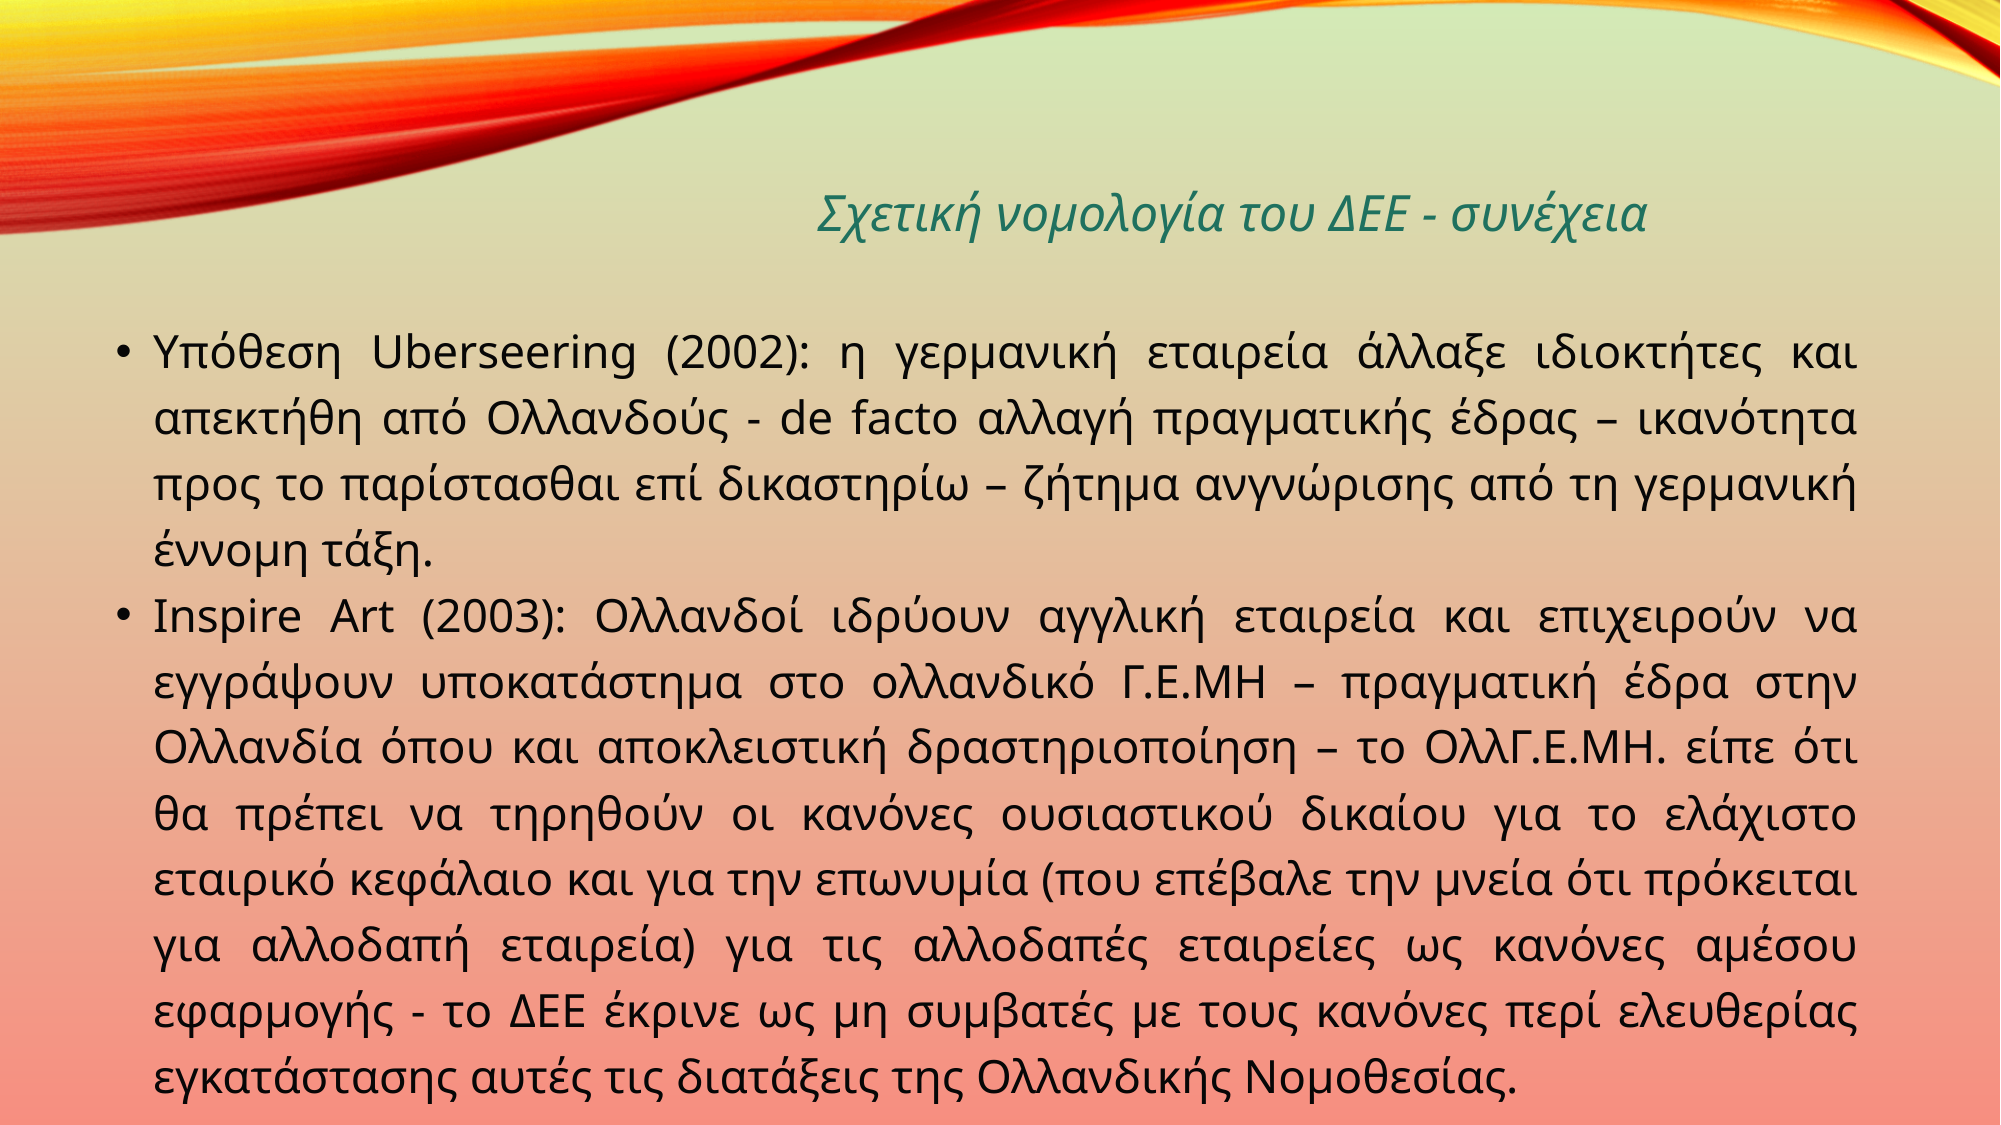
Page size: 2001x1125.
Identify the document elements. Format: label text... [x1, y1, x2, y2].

list Υπόθεση Uberseering (2002): η γερμανική εταιρεία άλλαξε ιδιοκτήτες και απεκτήθη από Ολλανδούς - de facto αλλαγή πραγματικής έδρας – ικανότητα προς το παρίστασθαι επί δικαστηρίω – ζήτημα ανγνώρισης από τη γερμανική έννομη τάξη. Inspire Art (2003): Oλλανδοί ιδρύουν αγγλική εταιρεία και επιχειρούν να εγγράψουν υποκατάστημα στο ολλανδικό Γ.Ε.ΜΗ – πραγματική έδρα στην Ολλανδία όπου και αποκλειστική δραστηριοποίηση – το ΟλλΓ.Ε.ΜΗ. είπε ότι θα πρέπει να τηρηθούν οι κανόνες ουσιαστικού δικαίου για το ελάχιστο εταιρικό κεφάλαιο και για την επωνυμία (που επέβαλε την μνεία ότι πρόκειται για αλλοδαπή εταιρεία) για τις αλλοδαπές εταιρείες ως κανόνες αμέσου εφαρμογής - το ΔΕΕ έκρινε ως μη συμβατές με τους κανόνες περί ελευθερίας εγκατάστασης αυτές τις διατάξεις της Ολλανδικής Νομοθεσίας. [100, 304, 1874, 1125]
picture [0, 0, 2000, 237]
text_box Σχετική νομολογία του ΔΕΕ - συνέχεια [504, 173, 1963, 249]
